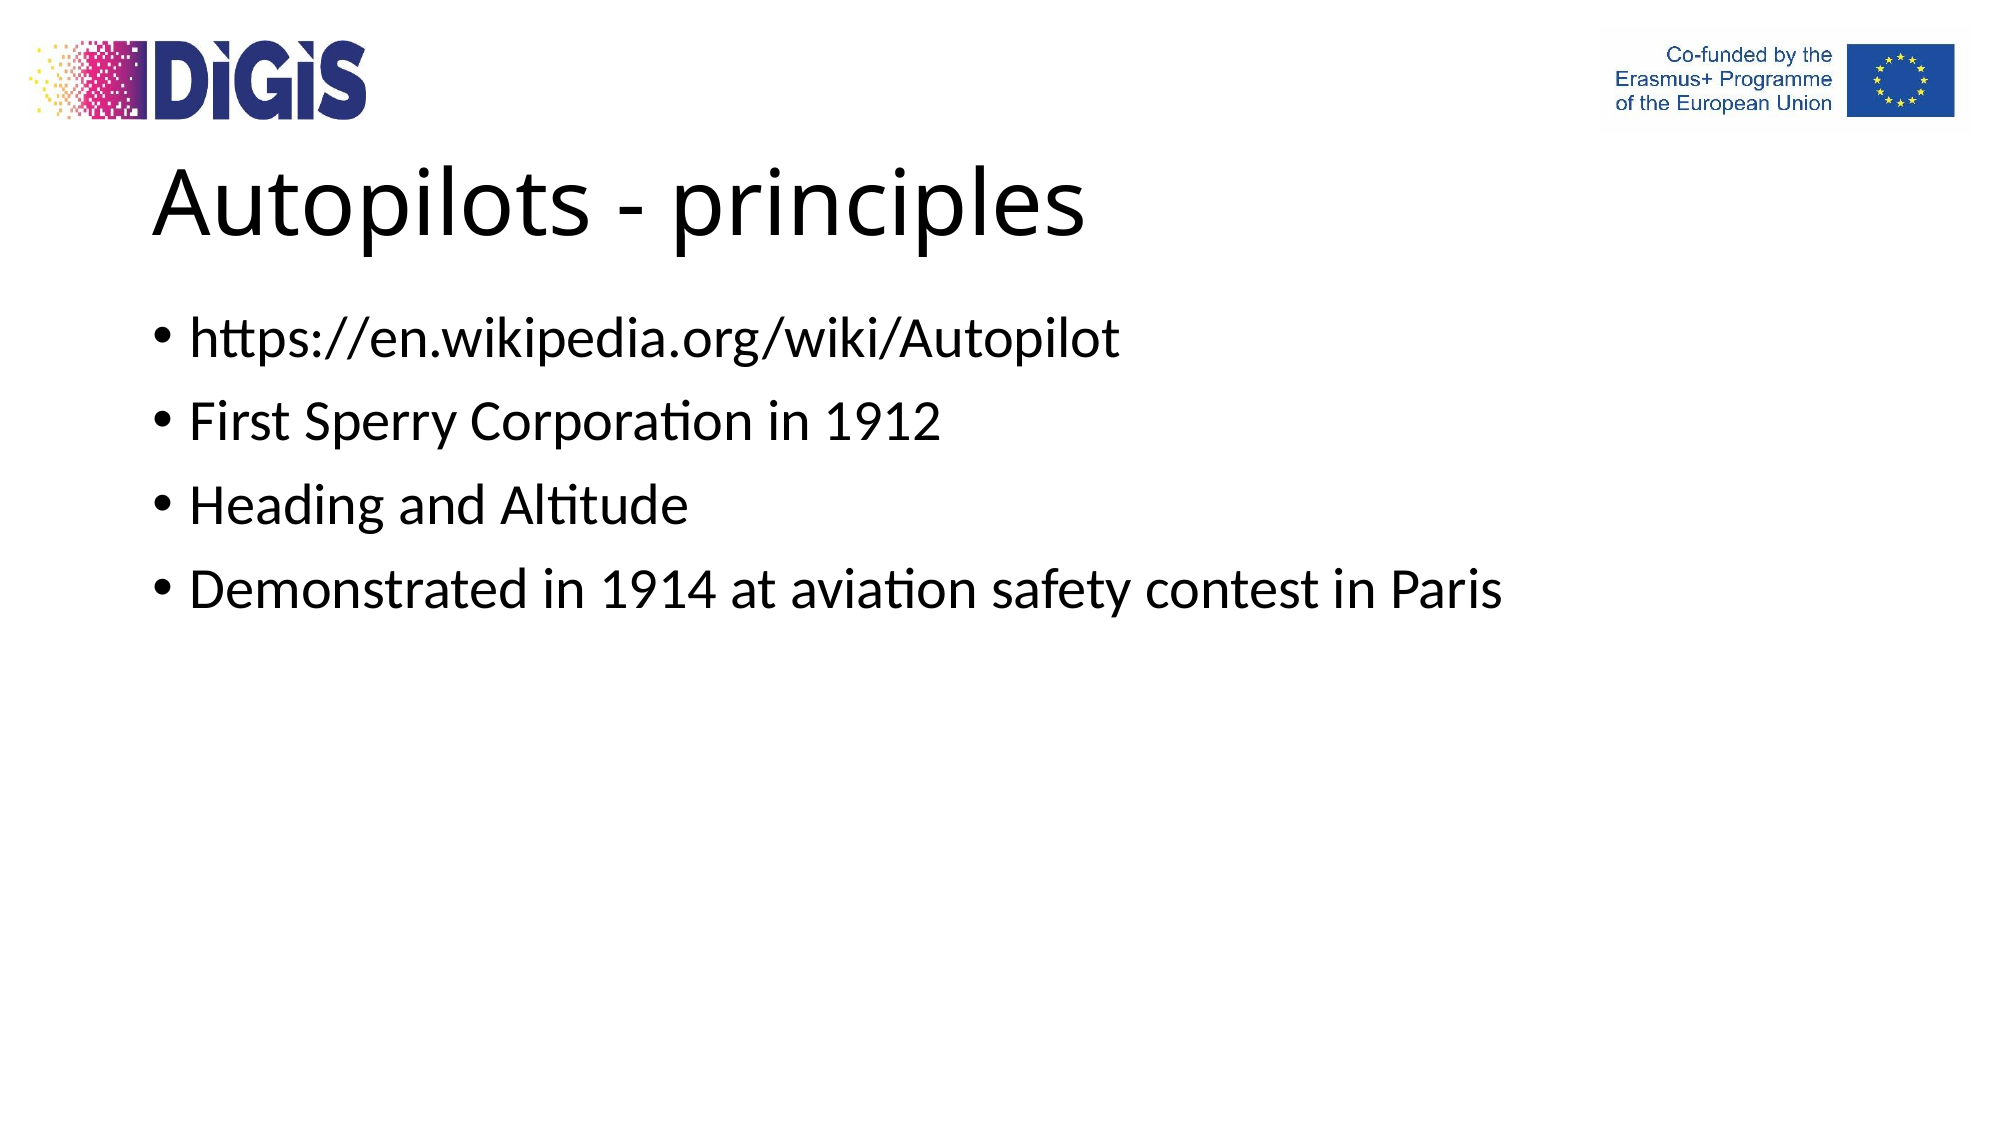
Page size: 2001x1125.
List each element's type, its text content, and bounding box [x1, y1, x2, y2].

picture [1600, 26, 1971, 134]
list https://en.wikipedia.org/wiki/Autopilot First Sperry Corporation in 1912 Heading and Altitude Demonstrated in 1914 at aviation safety contest in Paris [137, 299, 1863, 633]
picture [29, 40, 366, 120]
title Autopilots - principles [137, 134, 1863, 278]
